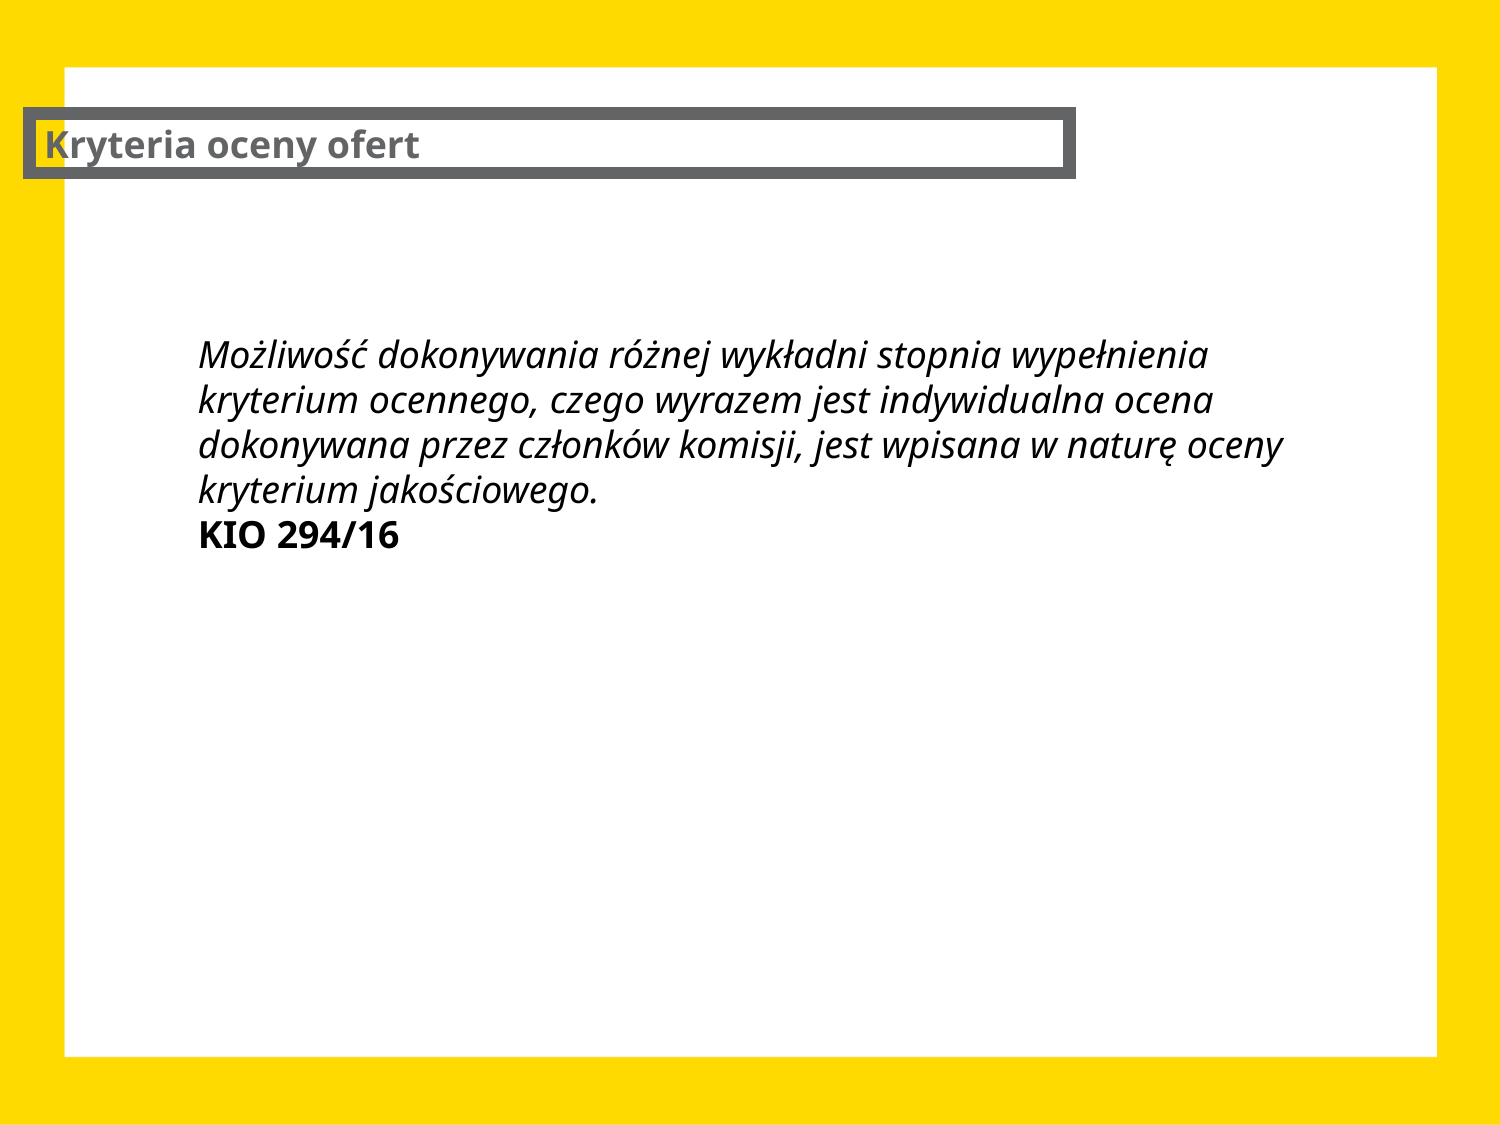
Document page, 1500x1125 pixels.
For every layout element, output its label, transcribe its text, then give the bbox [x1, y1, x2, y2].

text_box Możliwość dokonywania różnej wykładni stopnia wypełnienia kryterium ocennego, czego wyrazem jest indywidualna ocena dokonywana przez członków komisji, jest wpisana w naturę oceny kryterium jakościowego. KIO 294/16 [183, 278, 1376, 609]
text_box Kryteria oceny ofert [29, 113, 1070, 174]
picture [0, 0, 1500, 1125]
